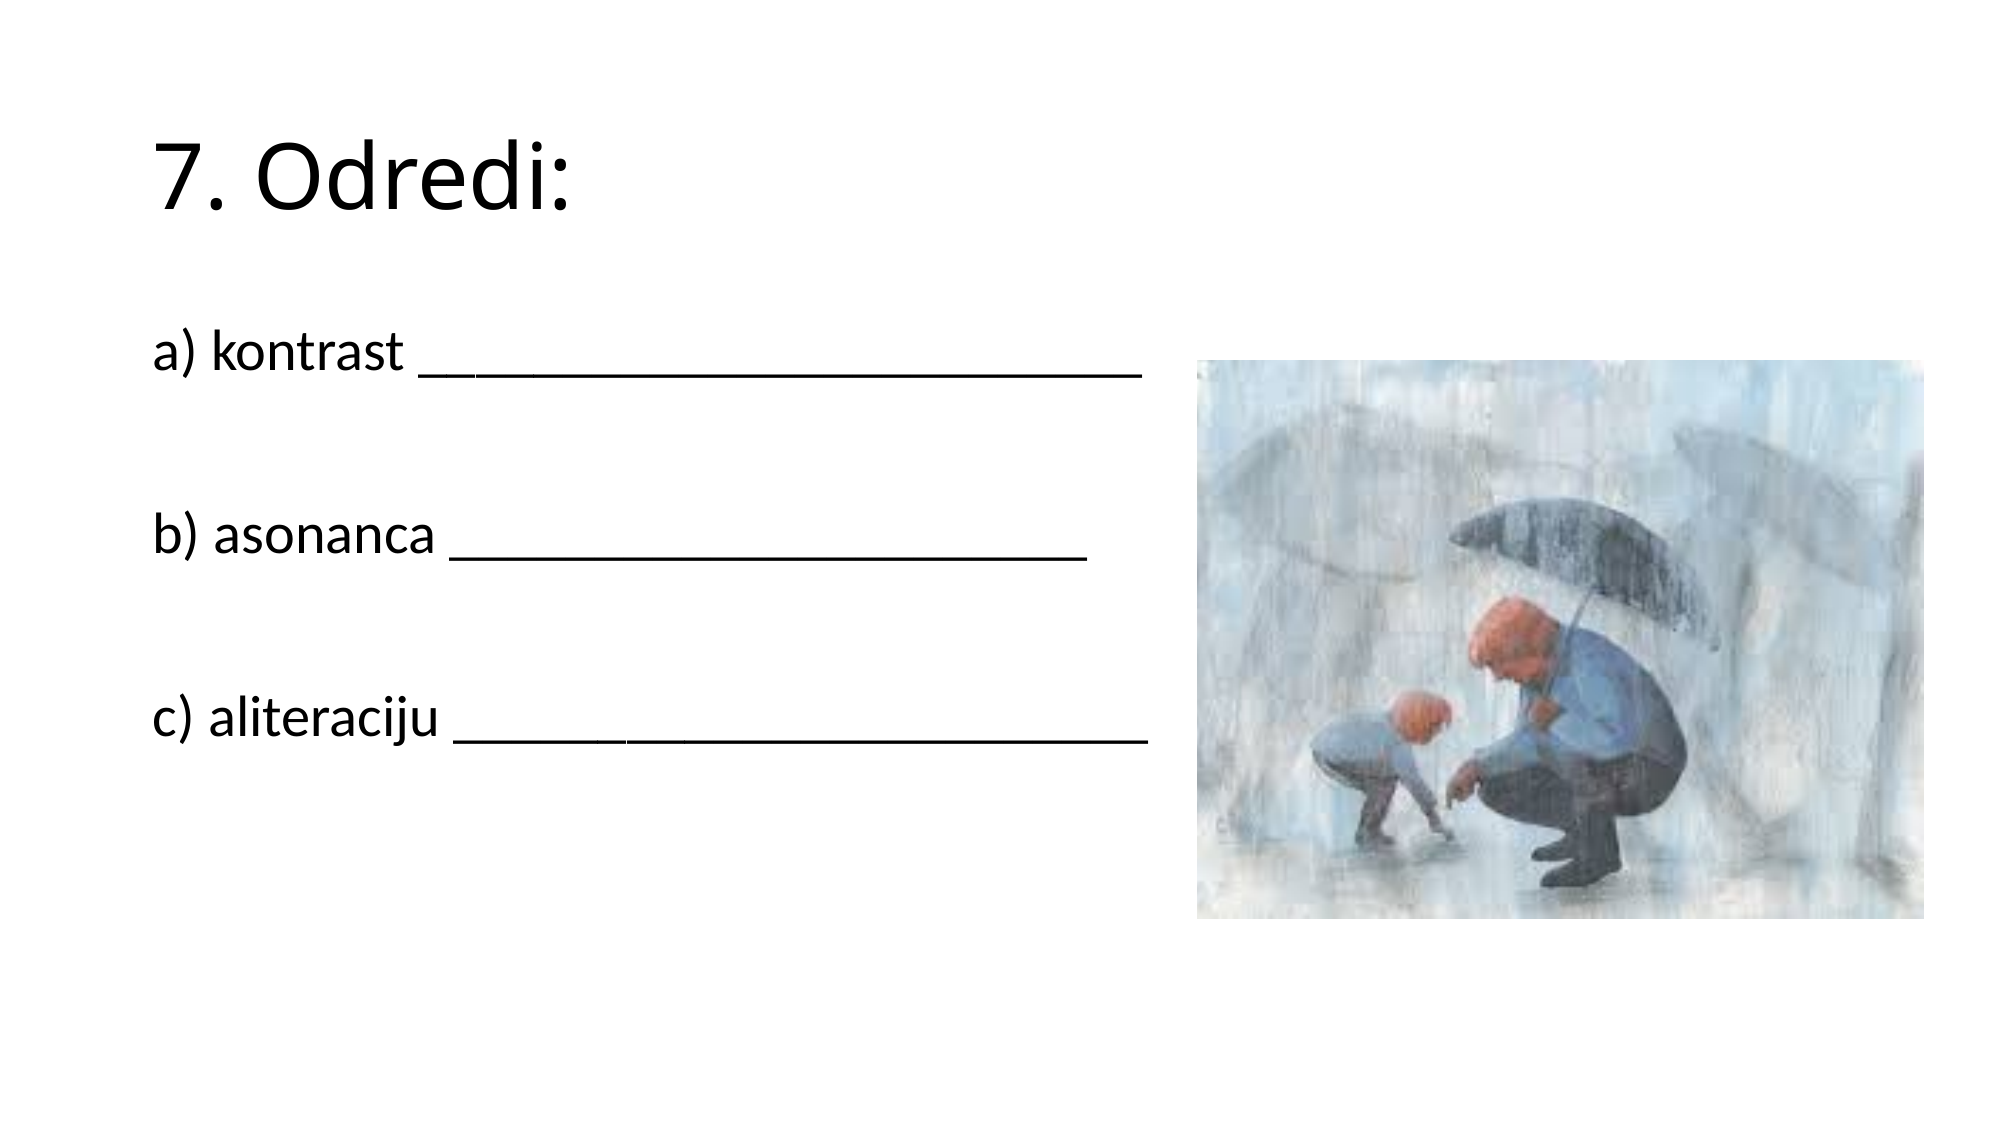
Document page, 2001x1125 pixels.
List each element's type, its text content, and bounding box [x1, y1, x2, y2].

list a) kontrast _________________________ b) asonanca ______________________ c) aliteraciju ________________________ [137, 299, 1863, 1014]
picture [1196, 359, 1924, 919]
title 7. Odredi: [137, 59, 1863, 278]
